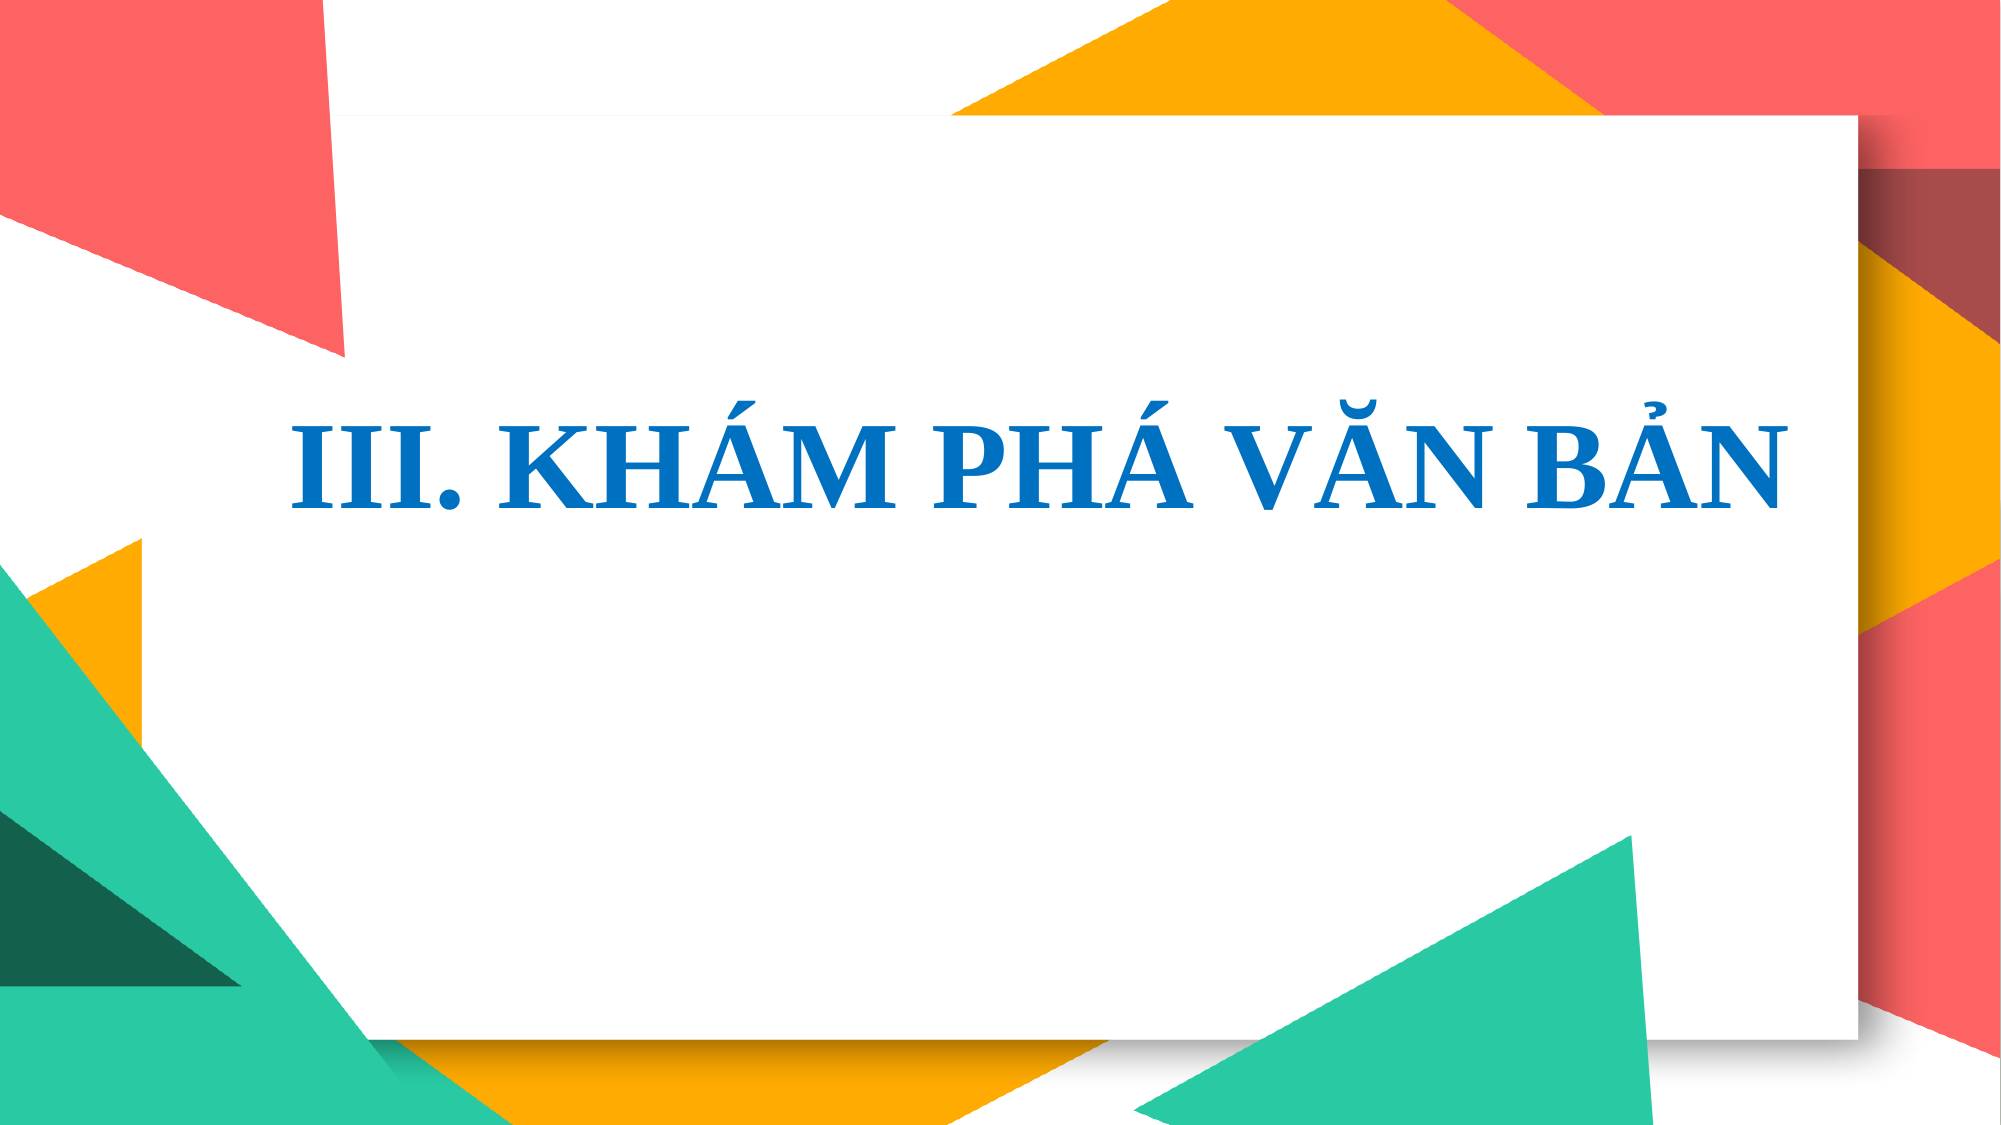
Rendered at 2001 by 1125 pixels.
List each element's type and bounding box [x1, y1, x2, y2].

list [0, 0, 2000, 1125]
